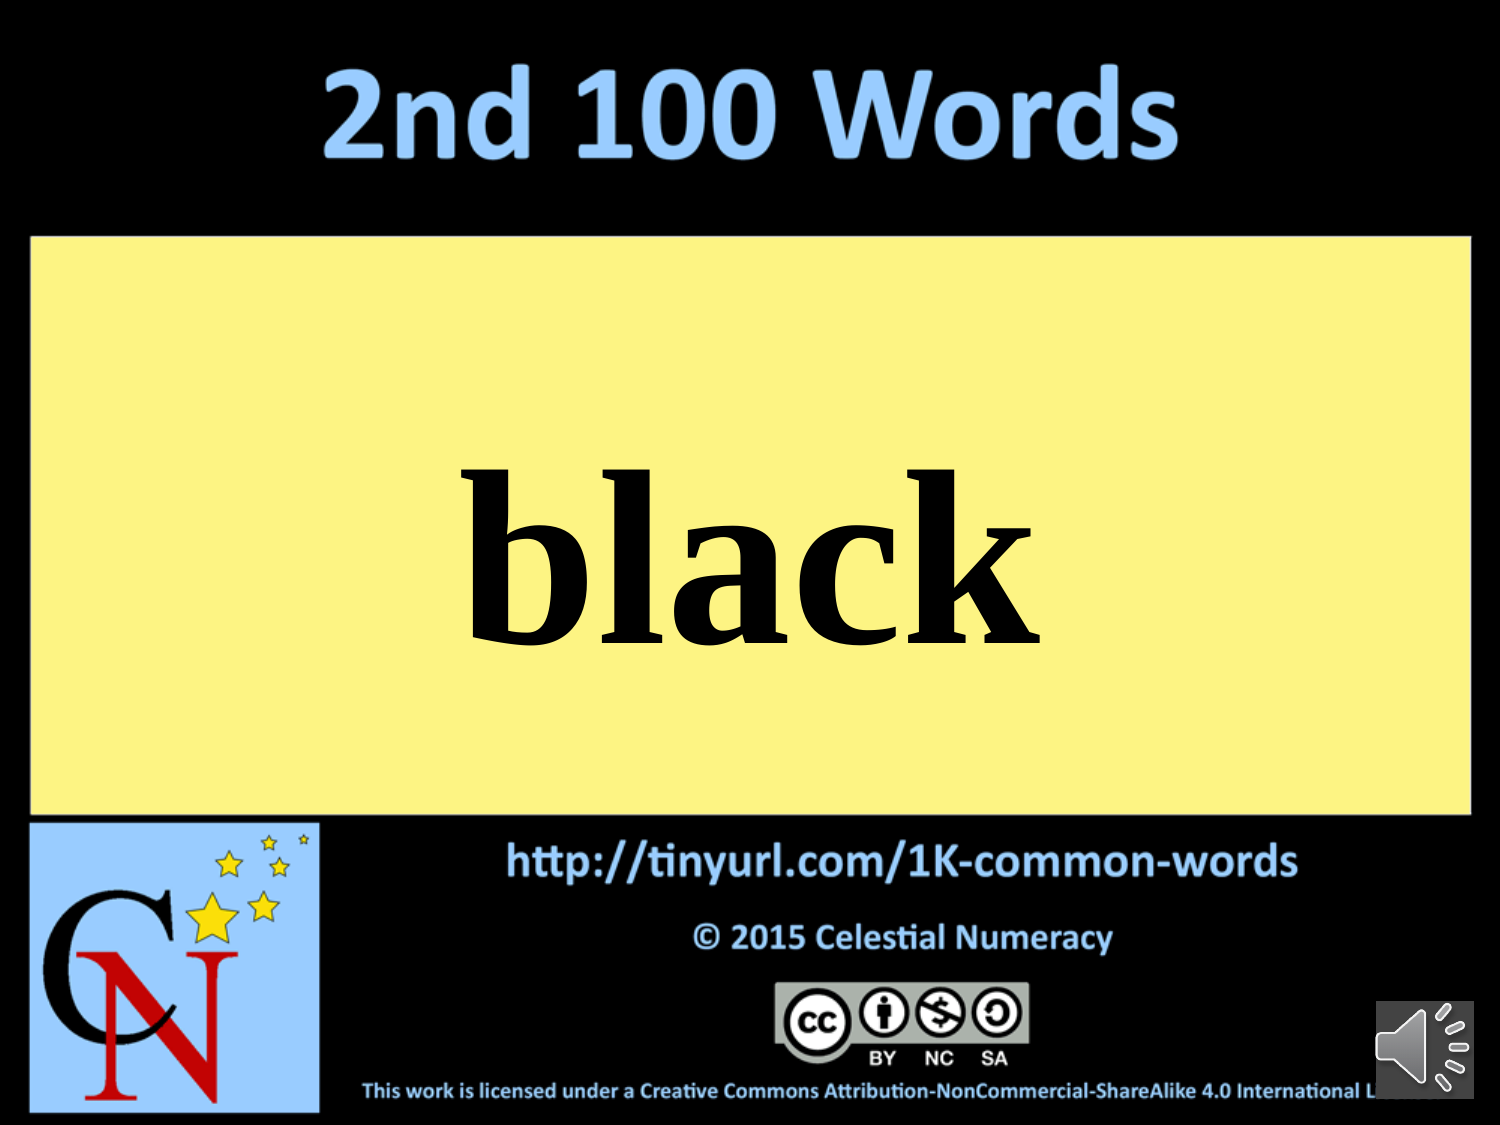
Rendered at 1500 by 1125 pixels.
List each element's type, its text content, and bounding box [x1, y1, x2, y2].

picture [0, 0, 1500, 1125]
title black [32, 453, 1468, 672]
